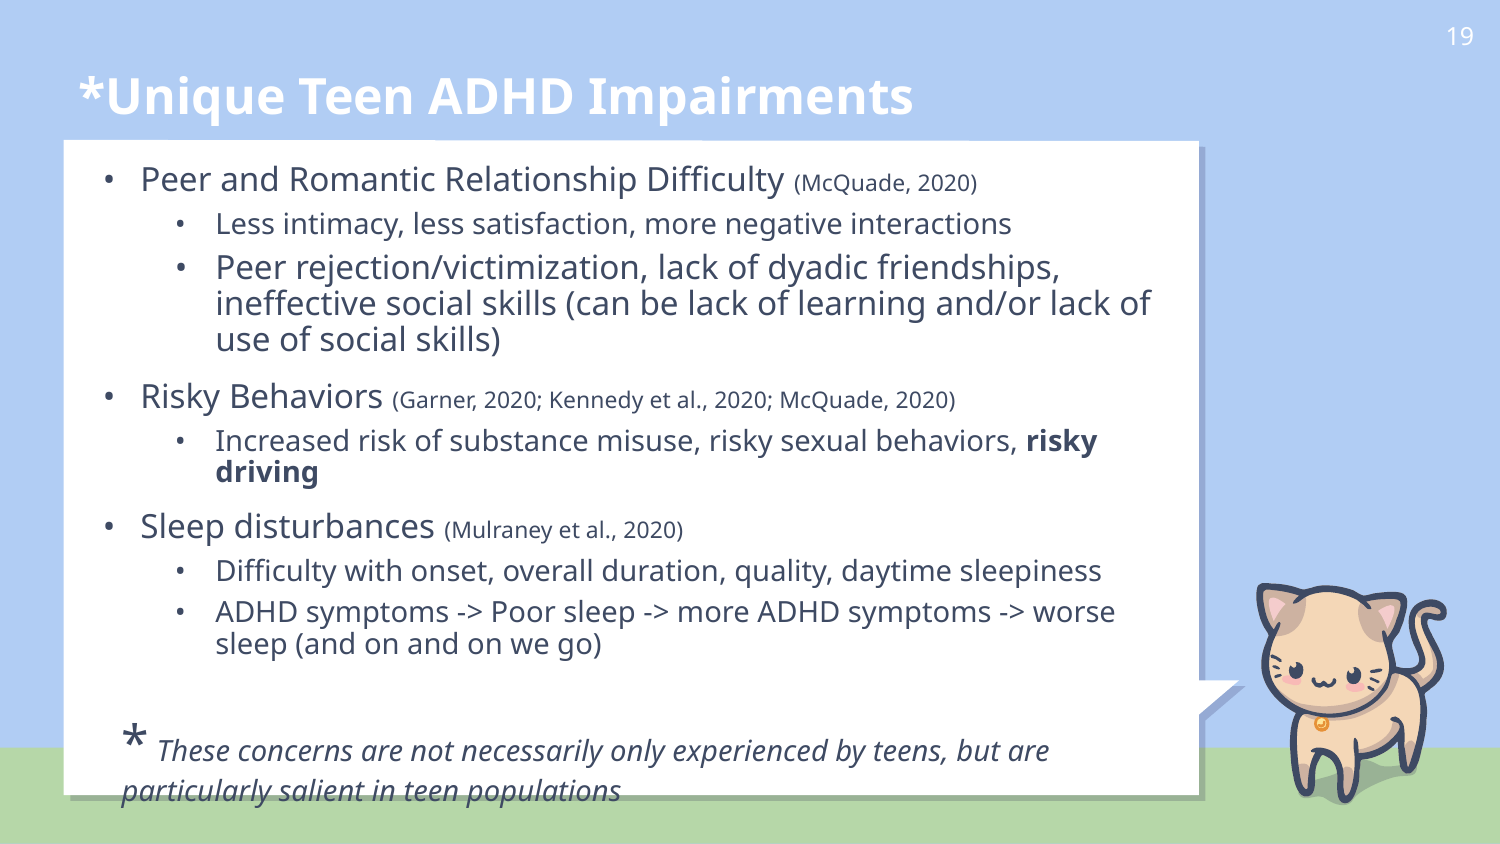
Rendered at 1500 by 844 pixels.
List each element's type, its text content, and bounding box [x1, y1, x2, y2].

title *Unique Teen ADHD Impairments [63, 0, 1200, 140]
list Peer and Romantic Relationship Difficulty (McQuade, 2020) Less intimacy, less satisfaction, more negative interactions Peer rejection/victimization, lack of dyadic friendships, ineffective social skills (can be lack of learning and/or lack of use of social skills) Risky Behaviors (Garner, 2020; Kennedy et al., 2020; McQuade, 2020) Increased risk of substance misuse, risky sexual behaviors, risky driving Sleep disturbances (Mulraney et al., 2020) Difficulty with onset, overall duration, quality, daytime sleepiness ADHD symptoms -> Poor sleep -> more ADHD symptoms -> worse sleep (and on and on we go) * These concerns are not necessarily only experienced by teens, but are particularly salient in teen populations [87, 147, 1179, 760]
slide_number 19 [1399, 5, 1490, 70]
